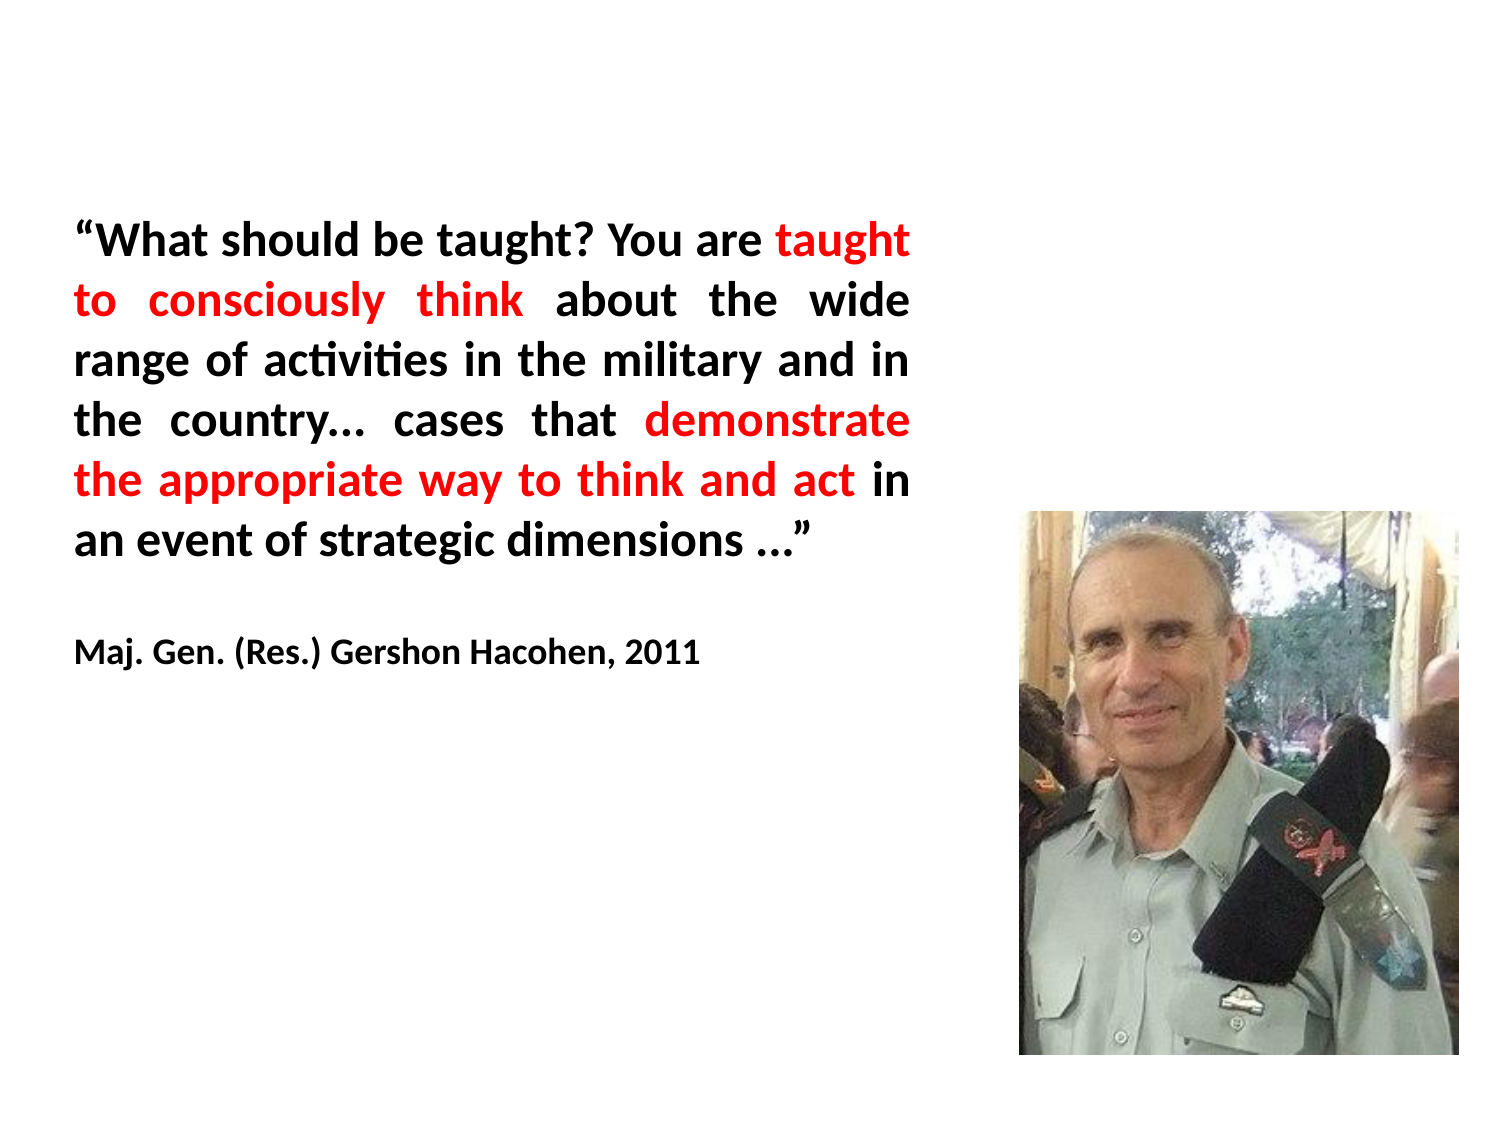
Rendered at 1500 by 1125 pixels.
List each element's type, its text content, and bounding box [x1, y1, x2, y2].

picture [1019, 511, 1460, 1055]
text_box “What should be taught? You are taught to consciously think about the wide range of activities in the military and in the country... cases that demonstrate the appropriate way to think and act in an event of strategic dimensions ...” Maj. Gen. (Res.) Gershon Hacohen, 2011 [58, 199, 926, 866]
